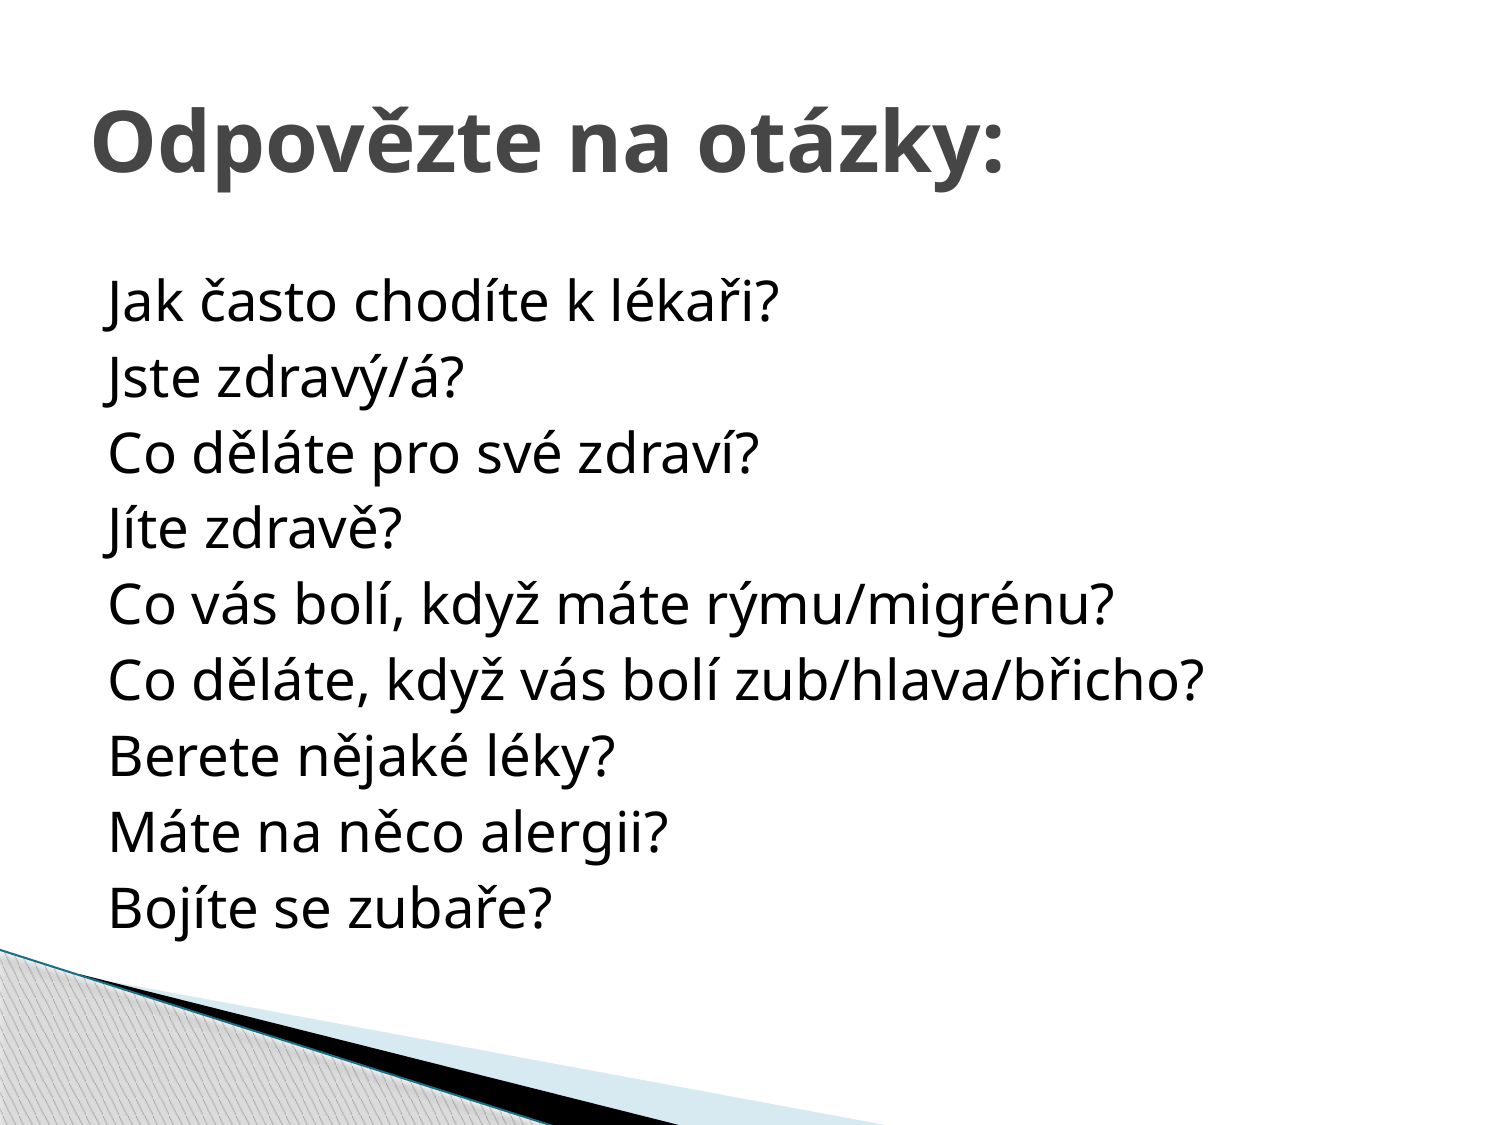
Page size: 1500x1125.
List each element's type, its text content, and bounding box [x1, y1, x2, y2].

list Jak často chodíte k lékaři? Jste zdravý/á? Co děláte pro své zdraví? Jíte zdravě? Co vás bolí, když máte rýmu/migrénu? Co děláte, když vás bolí zub/hlava/břicho? Berete nějaké léky? Máte na něco alergii? Bojíte se zubaře? [75, 257, 1425, 986]
title Odpovězte na otázky: [75, 45, 1425, 233]
